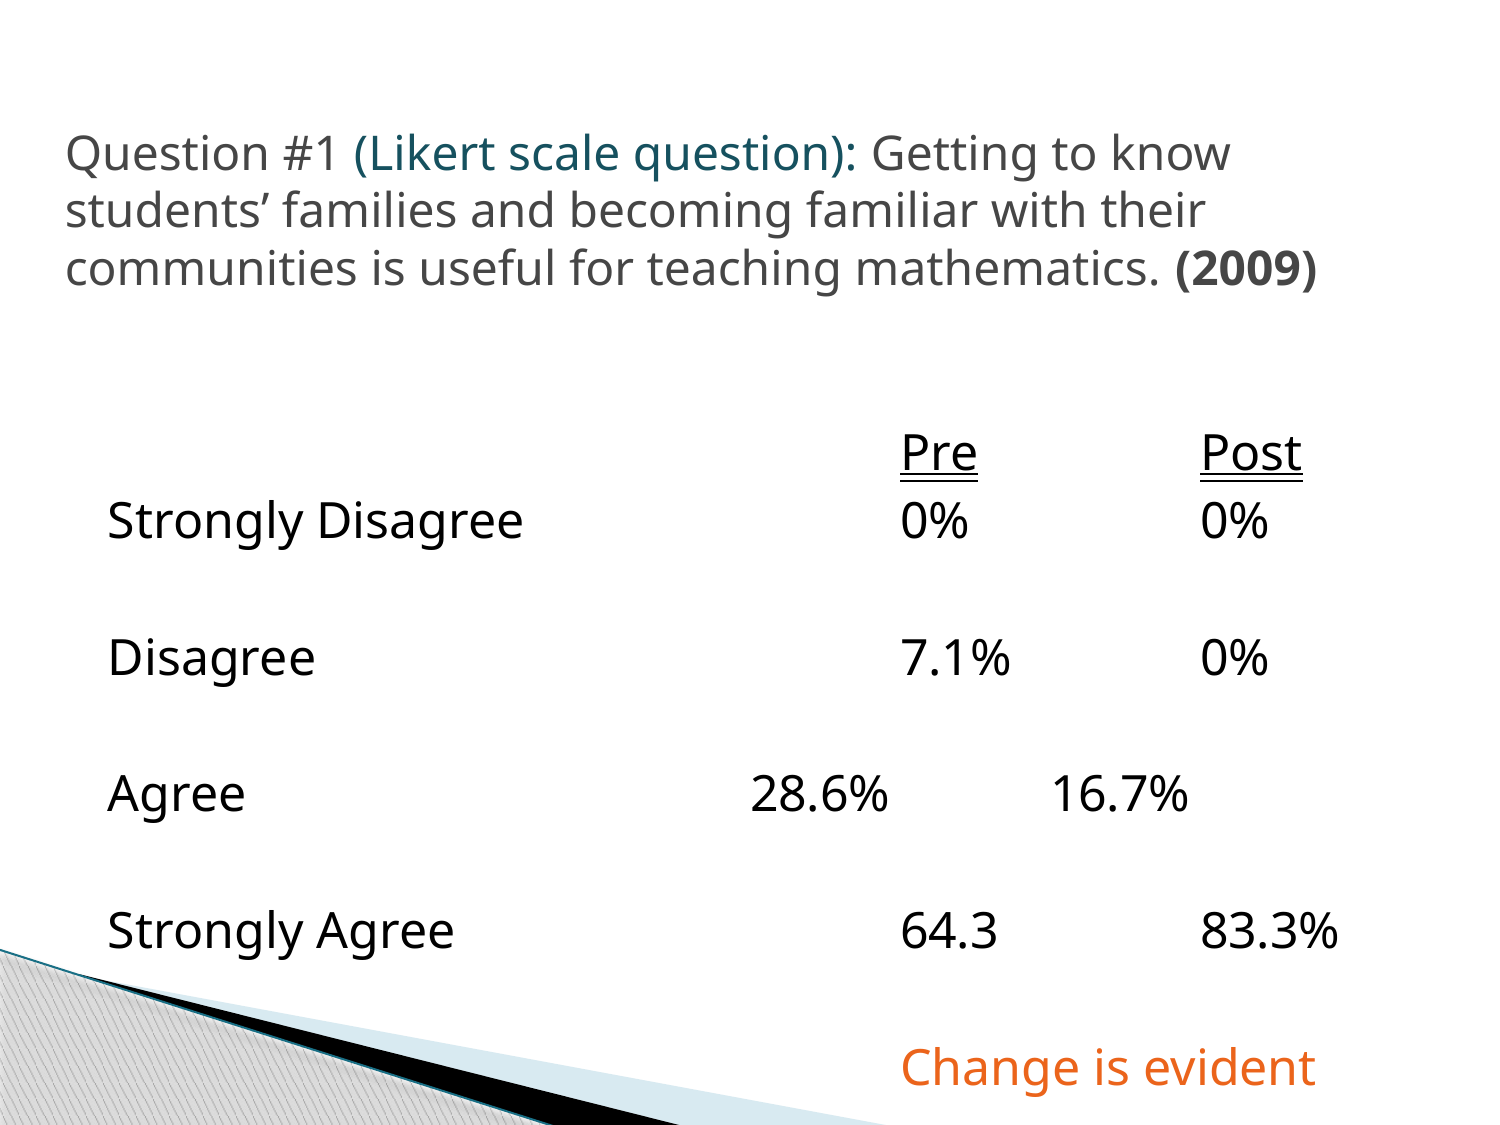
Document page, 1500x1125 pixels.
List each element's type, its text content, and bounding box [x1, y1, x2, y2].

title Question #1 (Likert scale question): Getting to know students’ families and becoming familiar with their communities is useful for teaching mathematics. (2009) [50, 45, 1425, 388]
list Pre Post Strongly Disagree 0% 0% Disagree 7.1% 0% Agree 28.6% 16.7% Strongly Agree 64.3 83.3% Change is evident [74, 412, 1426, 1125]
